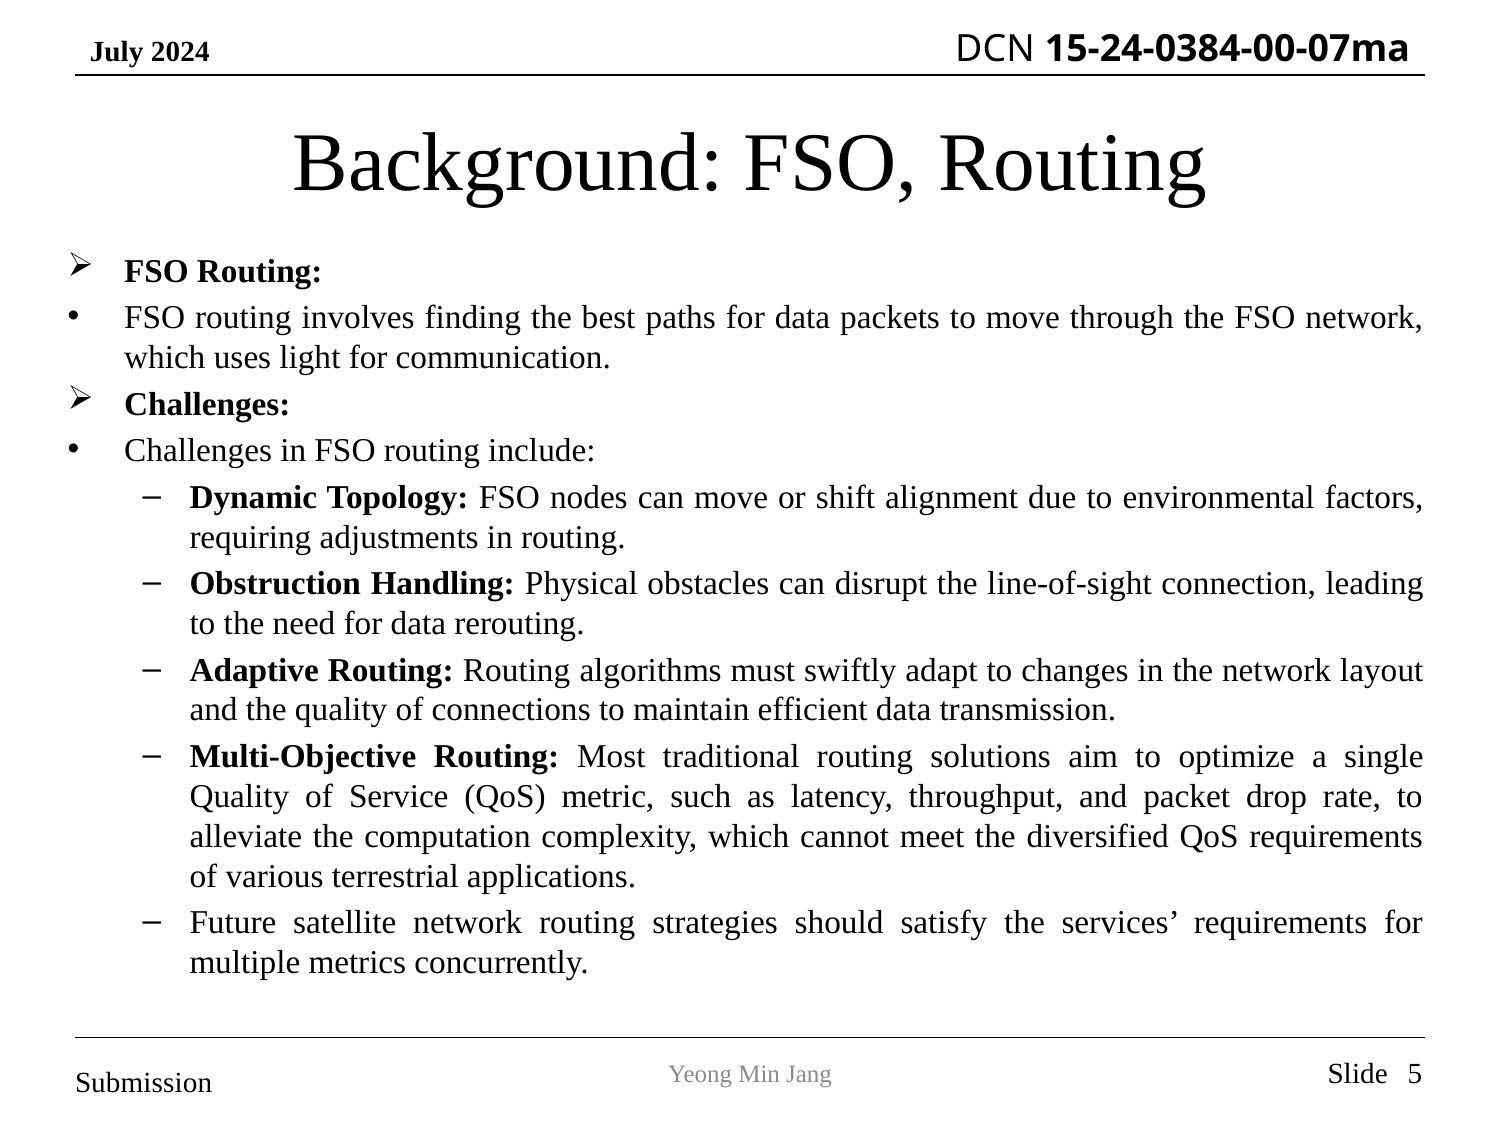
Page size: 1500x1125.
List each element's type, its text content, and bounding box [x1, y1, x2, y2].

list FSO Routing: FSO routing involves finding the best paths for data packets to move through the FSO network, which uses light for communication. Challenges: Challenges in FSO routing include: Dynamic Topology: FSO nodes can move or shift alignment due to environmental factors, requiring adjustments in routing. Obstruction Handling: Physical obstacles can disrupt the line-of-sight connection, leading to the need for data rerouting. Adaptive Routing: Routing algorithms must swiftly adapt to changes in the network layout and the quality of connections to maintain efficient data transmission. Multi-Objective Routing: Most traditional routing solutions aim to optimize a single Quality of Service (QoS) metric, such as latency, throughput, and packet drop rate, to alleviate the computation complexity, which cannot meet the diversified QoS requirements of various terrestrial applications. Future satellite network routing strategies should satisfy the services’ requirements for multiple metrics concurrently. [52, 241, 1441, 1040]
title Background: FSO, Routing [75, 87, 1425, 228]
